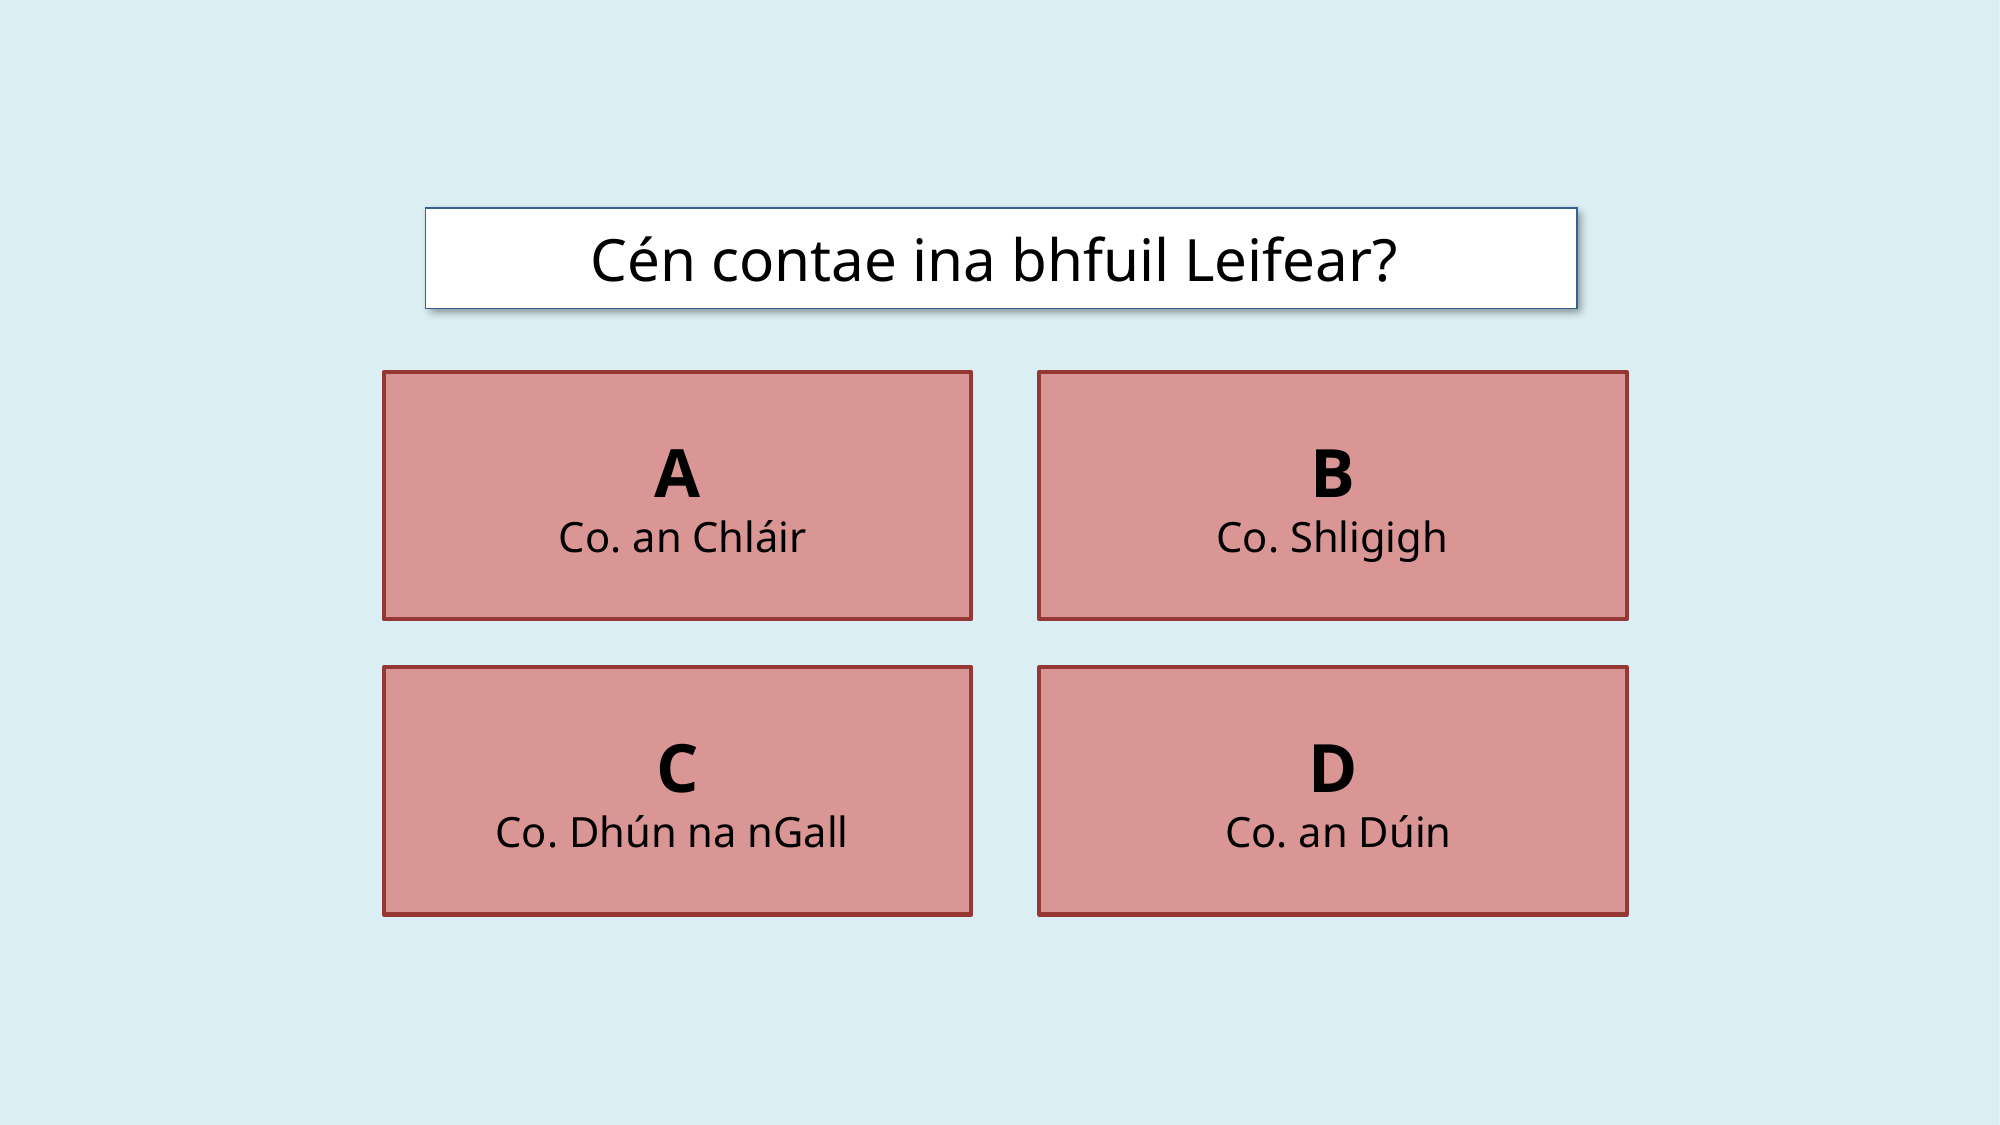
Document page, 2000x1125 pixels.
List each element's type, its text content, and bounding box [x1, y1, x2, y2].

text_box D Co. an Dúin [1037, 665, 1629, 917]
text_box C Co. Dhún na nGall [382, 665, 973, 917]
text_box Cén contae ina bhfuil Leifear? [425, 207, 1578, 309]
text_box A Co. an Chláir [382, 370, 973, 621]
text_box B Co. Shligigh [1037, 370, 1629, 621]
